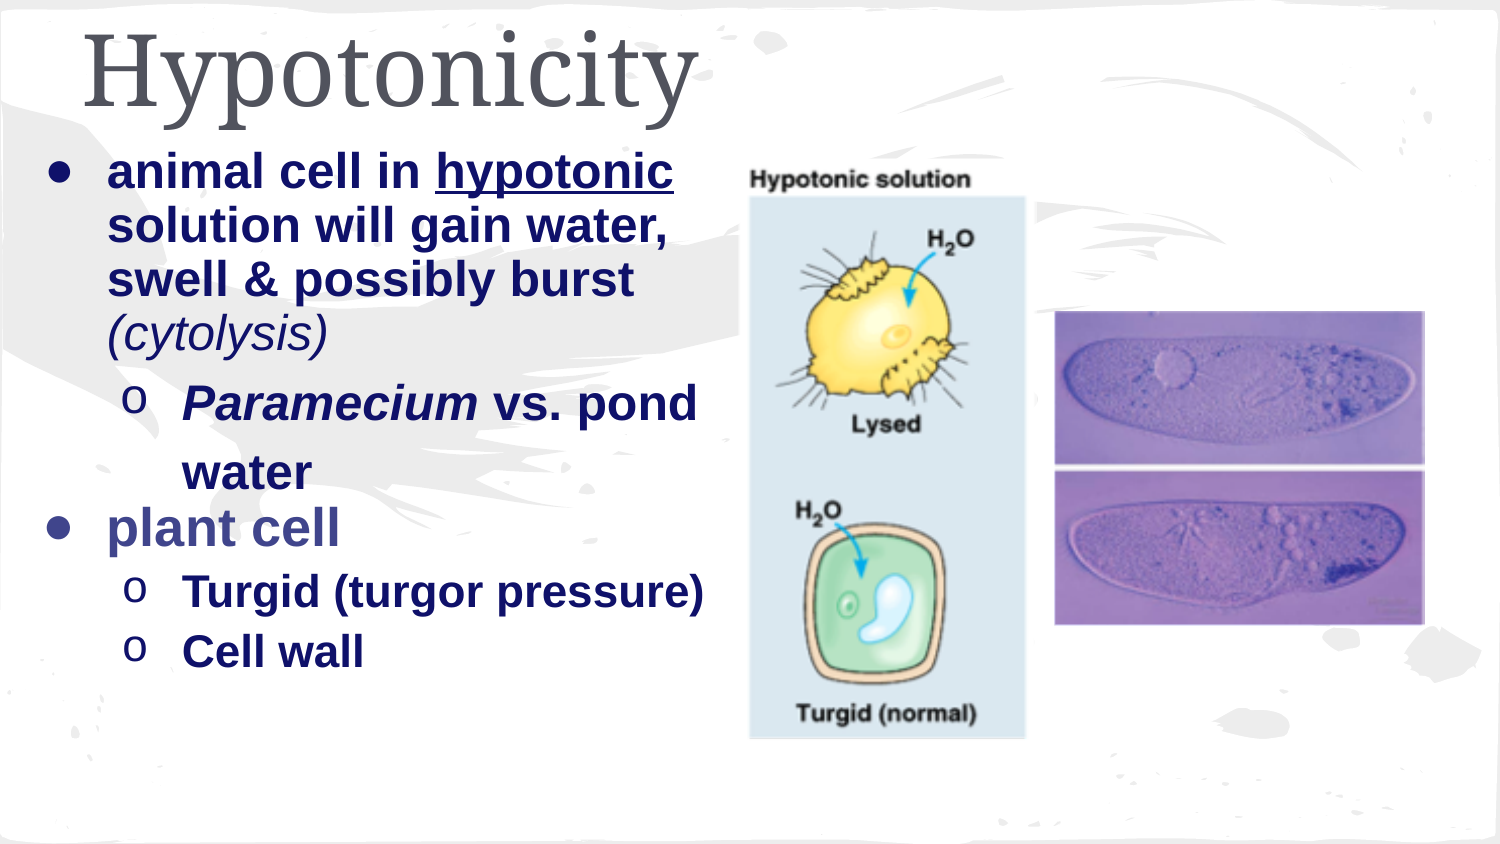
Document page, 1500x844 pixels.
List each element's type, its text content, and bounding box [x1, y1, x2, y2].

picture [1052, 310, 1426, 628]
title Hypotonicity [66, 0, 1417, 141]
list animal cell in hypotonic solution will gain water, swell & possibly burst (cytolysis) Paramecium vs. pond water plant cell Turgid (turgor pressure) Cell wall [16, 130, 738, 808]
picture [737, 157, 1037, 741]
